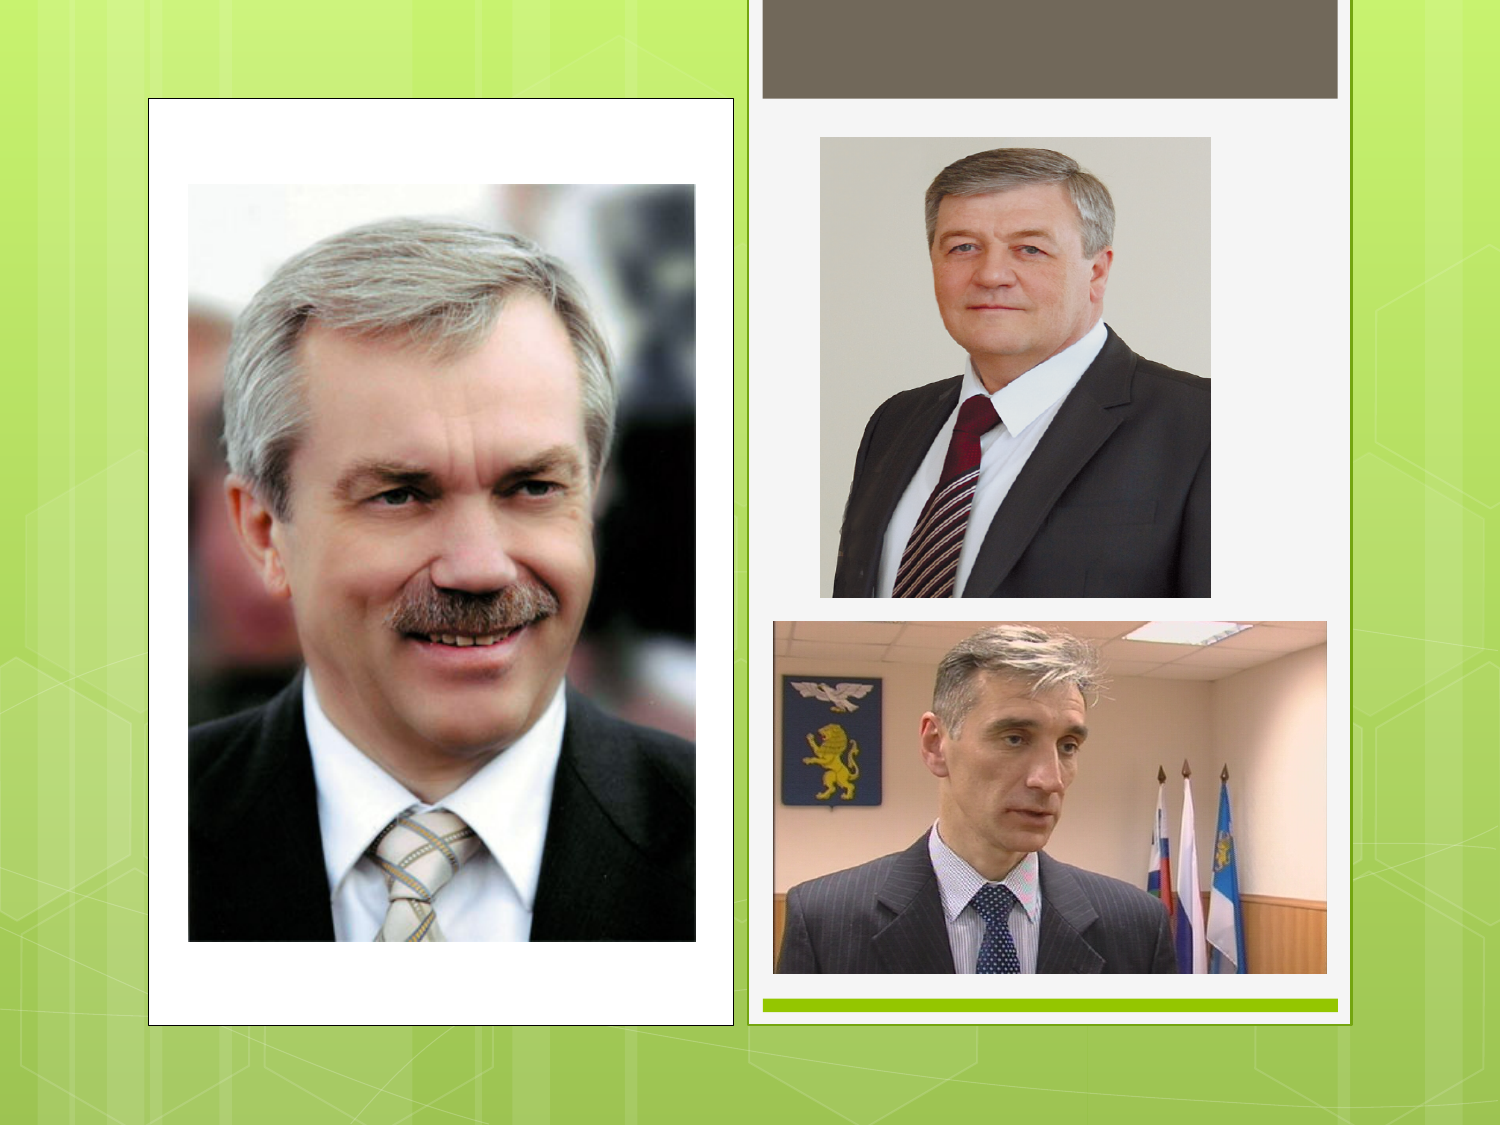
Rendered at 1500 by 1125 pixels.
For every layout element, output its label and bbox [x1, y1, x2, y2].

picture [820, 136, 1211, 599]
picture [773, 621, 1327, 974]
list [187, 184, 696, 942]
